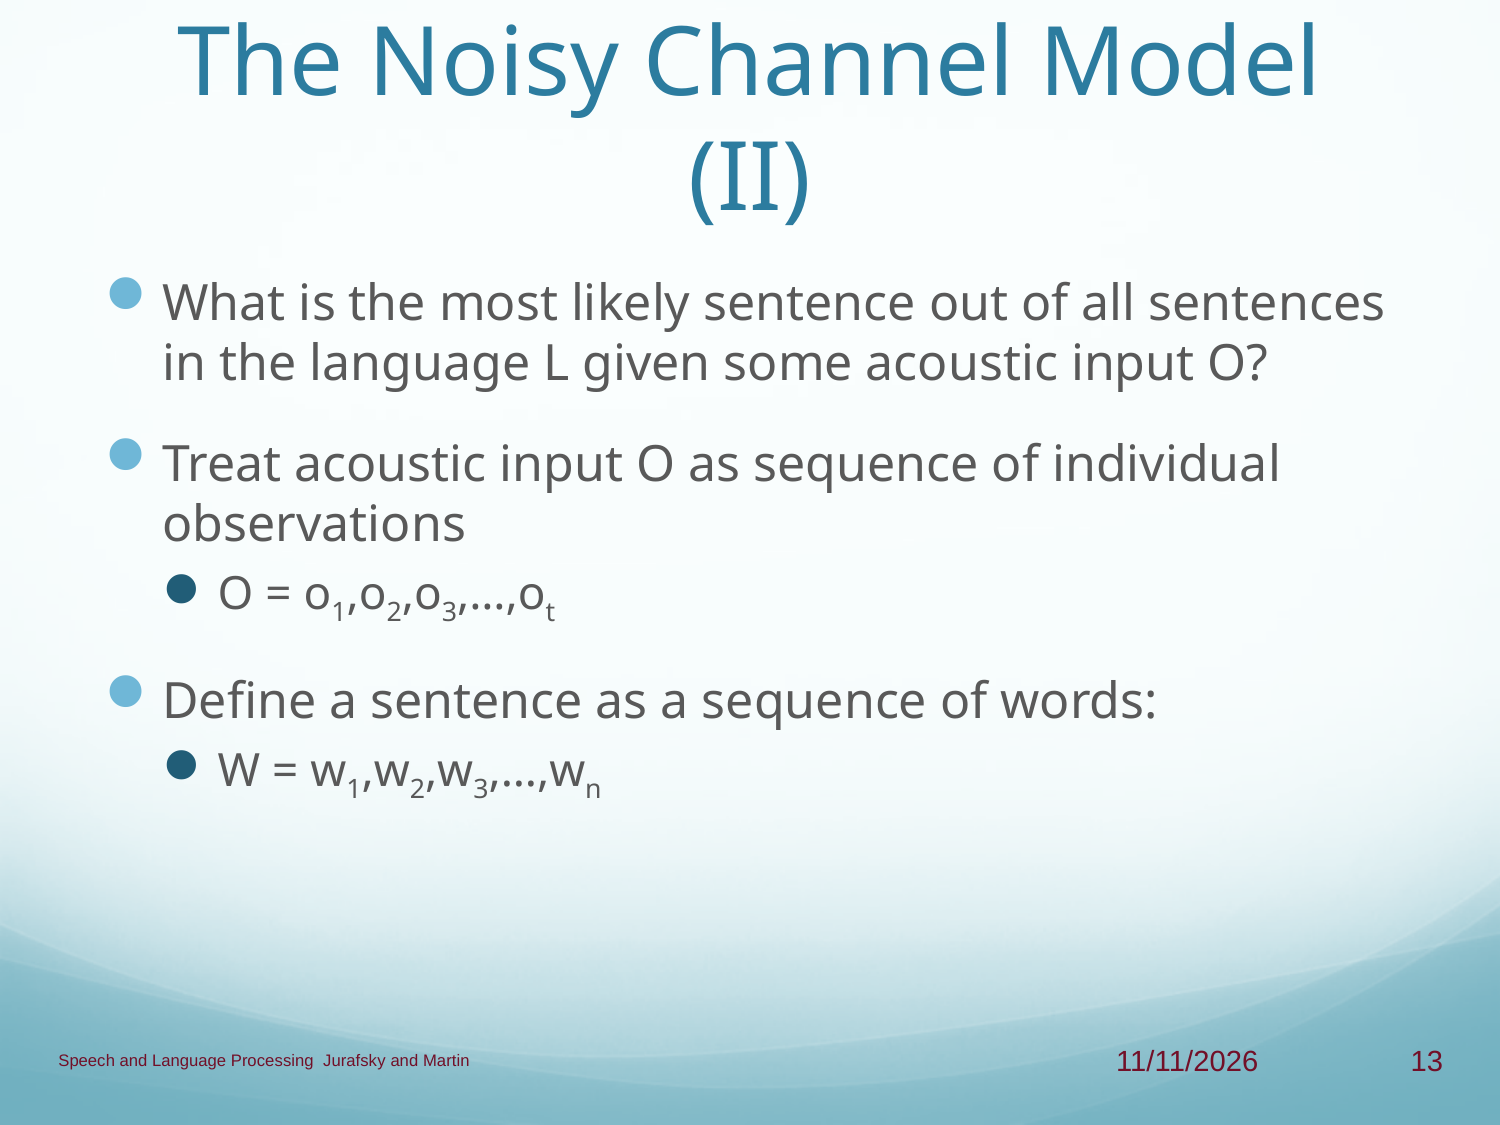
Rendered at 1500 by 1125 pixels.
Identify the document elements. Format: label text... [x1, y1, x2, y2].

footer Speech and Language Processing Jurafsky and Martin [43, 1029, 838, 1090]
title The Noisy Channel Model (II) [90, 17, 1410, 237]
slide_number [923, 1029, 1274, 1090]
slide_number 13 [1295, 1029, 1459, 1090]
list What is the most likely sentence out of all sentences in the language L given some acoustic input O? Treat acoustic input O as sequence of individual observations O = o1,o2,o3,…,ot Define a sentence as a sequence of words: W = w1,w2,w3,…,wn [90, 262, 1410, 975]
